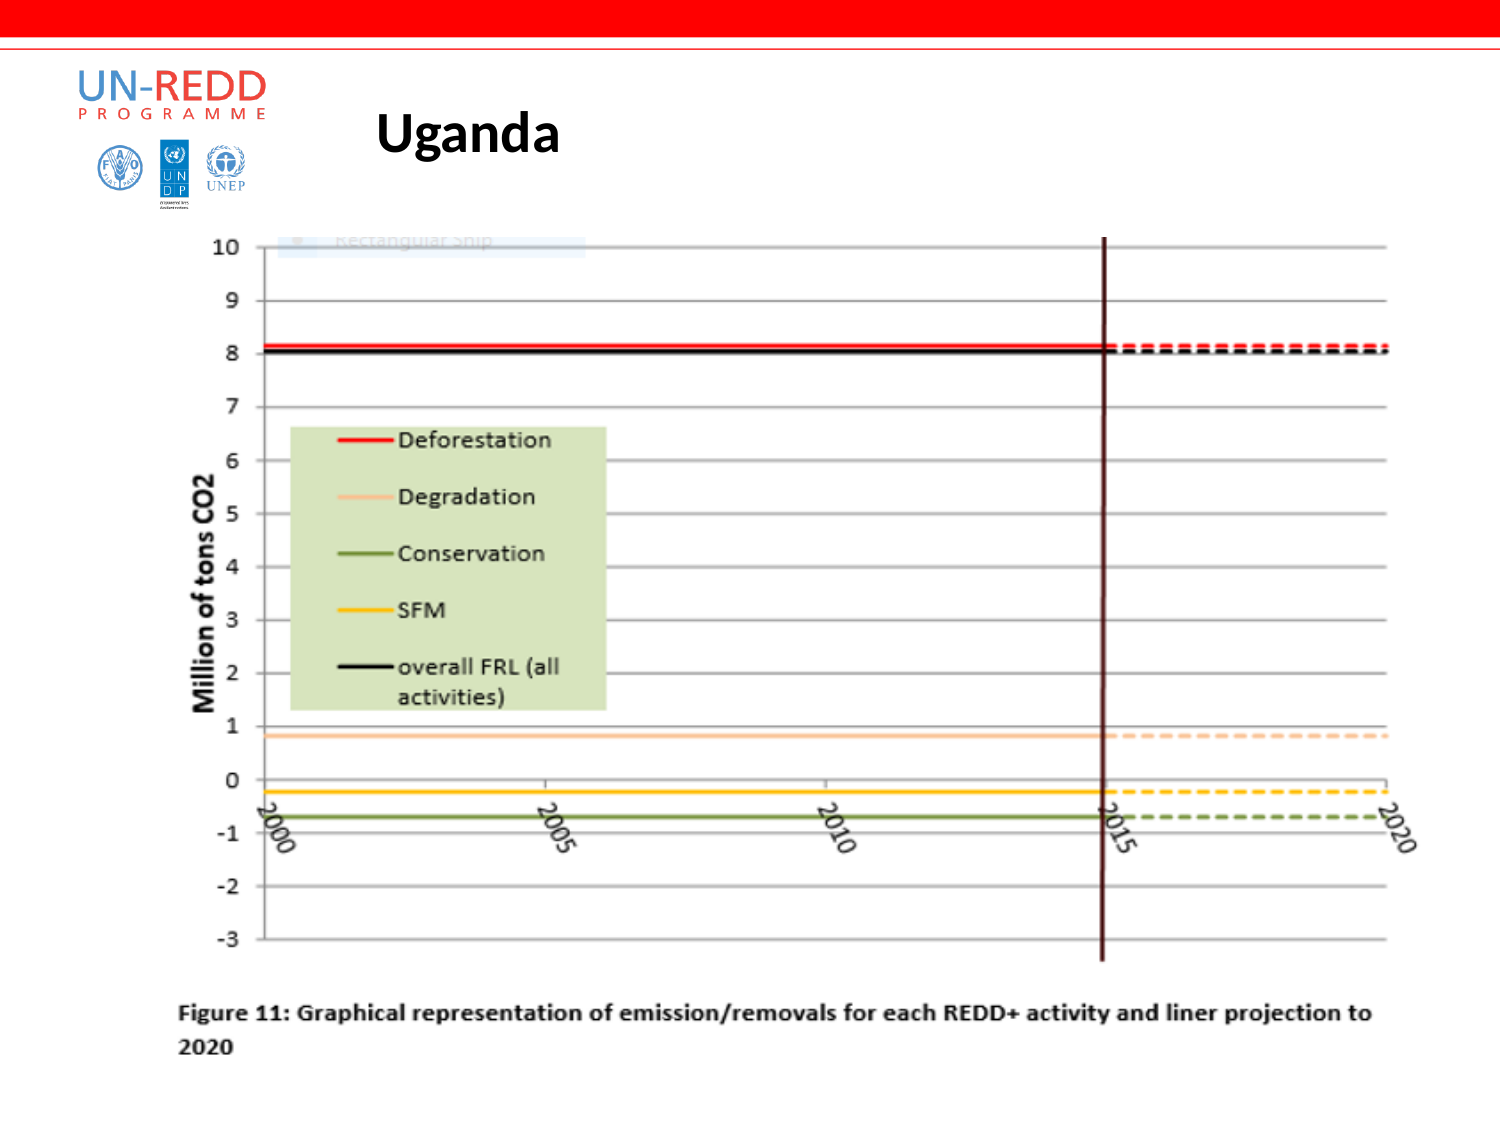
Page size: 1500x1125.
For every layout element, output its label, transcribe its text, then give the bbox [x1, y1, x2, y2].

picture [75, 208, 275, 215]
picture [56, 237, 1445, 1063]
title Uganda [0, 50, 1100, 208]
